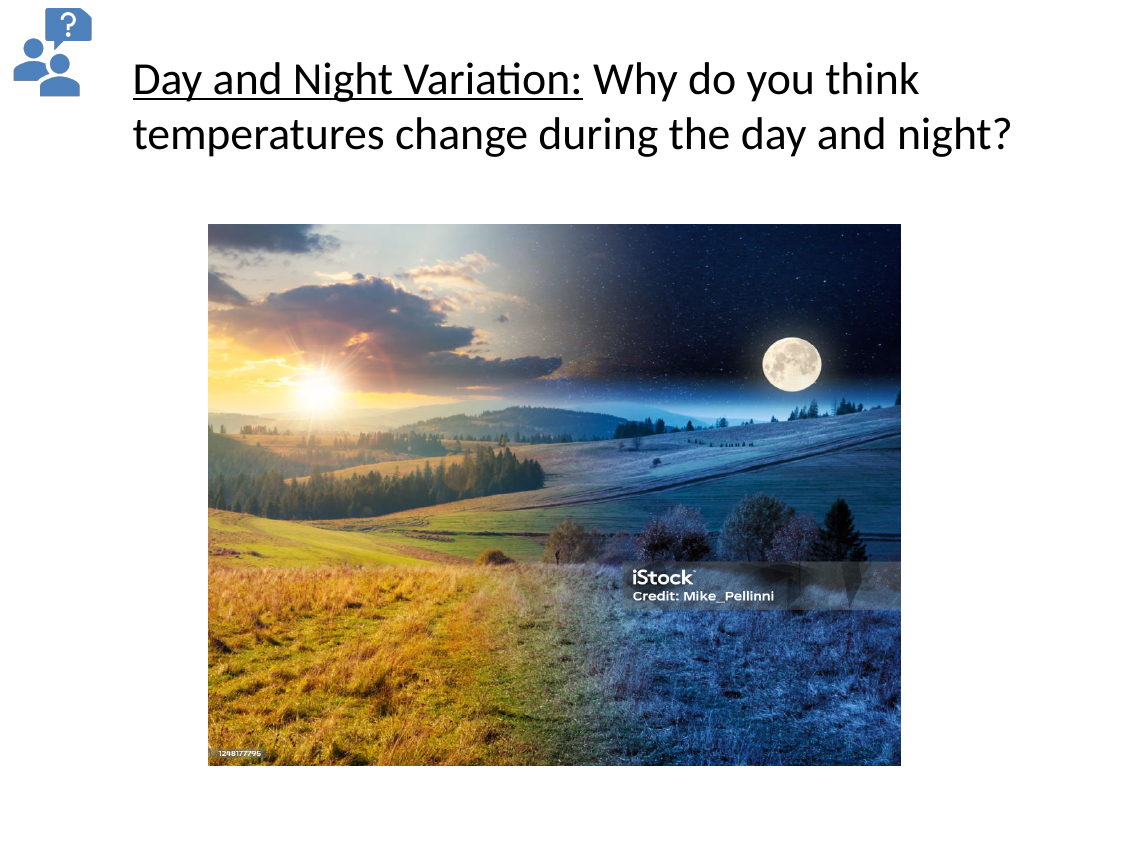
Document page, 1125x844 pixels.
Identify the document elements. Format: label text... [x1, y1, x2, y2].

text_box Day and Night Variation: Why do you think temperatures change during the day and night? [117, 33, 1051, 149]
picture [208, 223, 901, 766]
text_box [0, 0, 105, 105]
